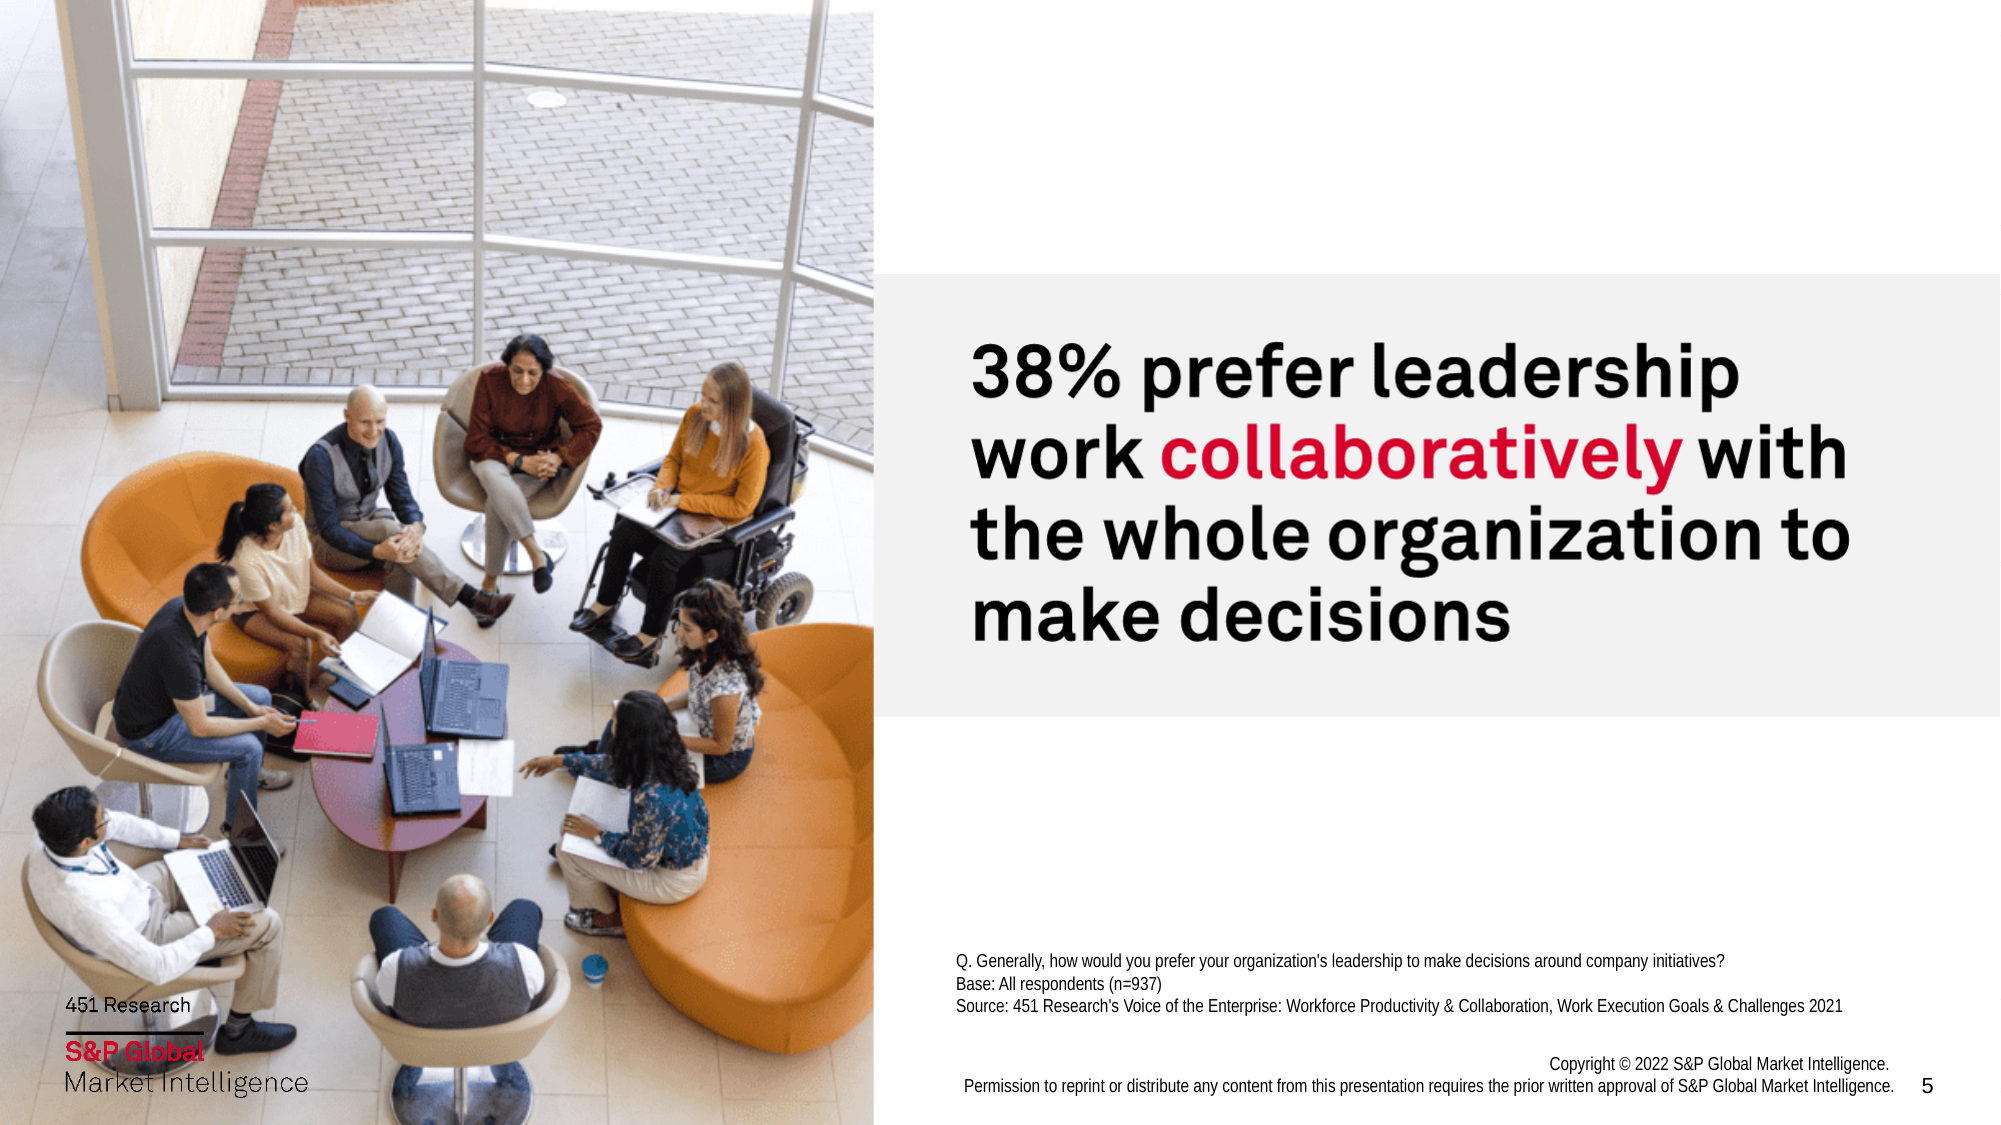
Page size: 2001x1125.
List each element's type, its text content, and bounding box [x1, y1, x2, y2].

picture [0, 0, 2000, 1125]
list Q. Generally, how would you prefer your organization's leadership to make decisions around company initiatives? Base: All respondents (n=937) Source: 451 Research's Voice of the Enterprise: Workforce Productivity & Collaboration, Work Execution Goals & Challenges 2021 [955, 947, 1934, 1017]
slide_number 5 [1839, 1036, 1934, 1098]
